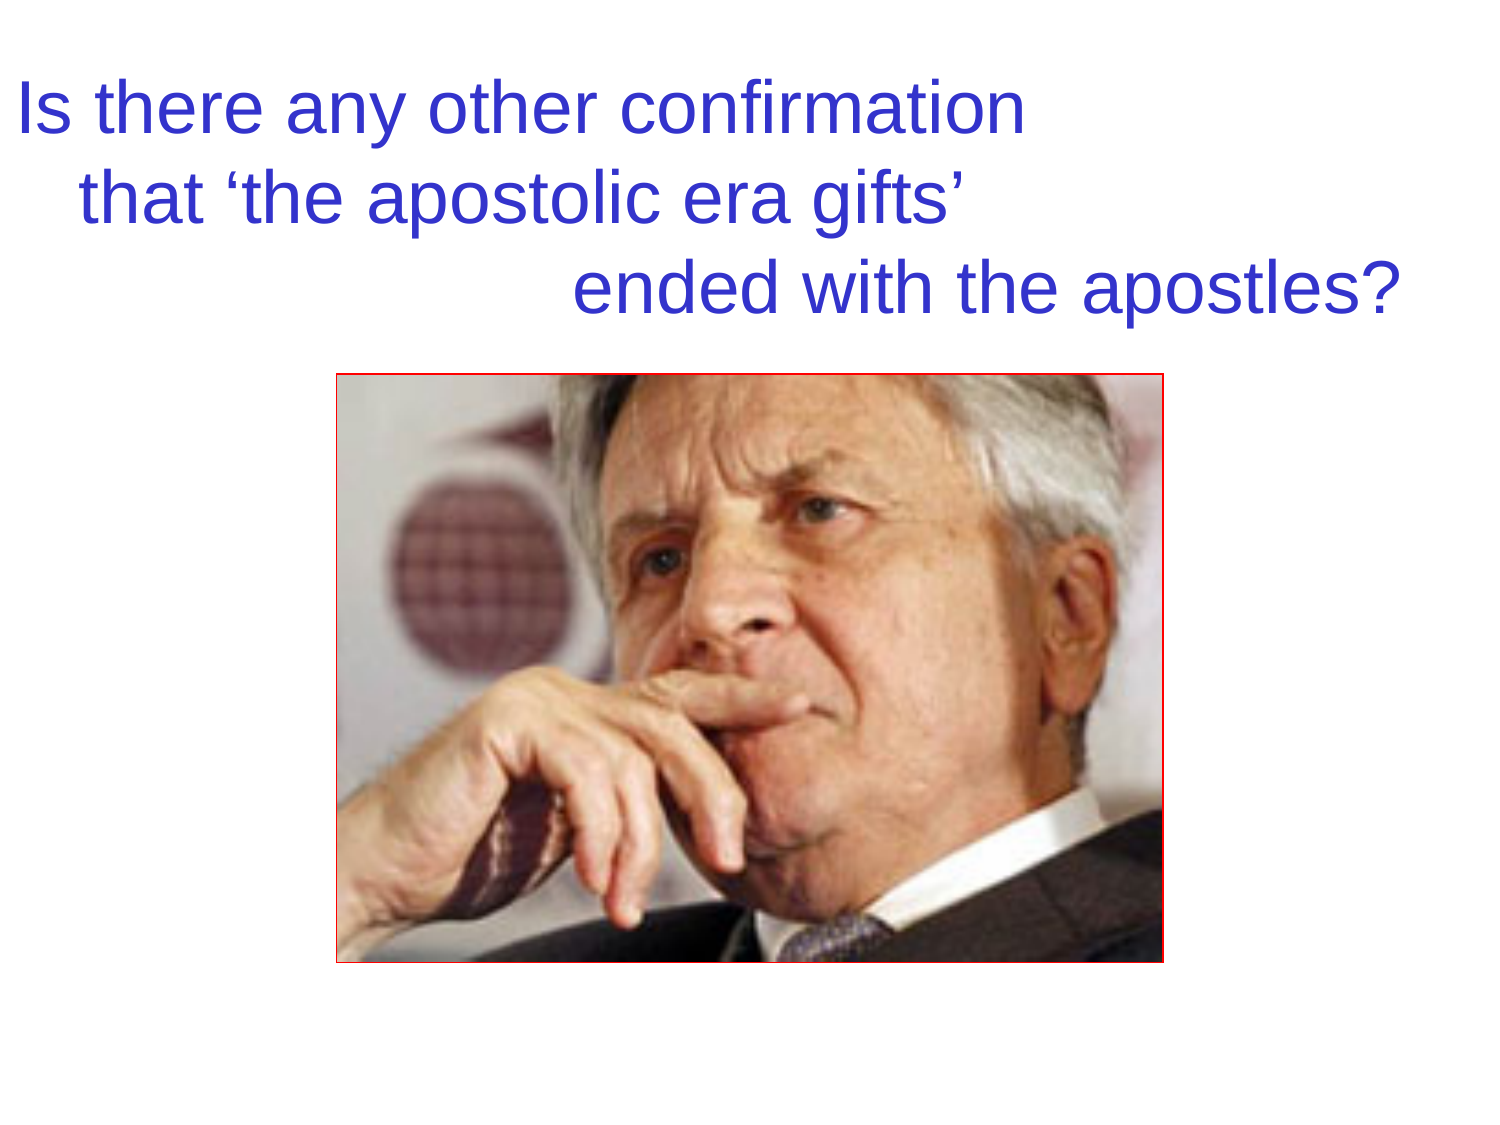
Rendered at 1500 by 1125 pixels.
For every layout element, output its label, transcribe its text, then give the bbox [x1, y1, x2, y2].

picture [337, 374, 1163, 962]
title Is there any other confirmation that ‘the apostolic era gifts’ ended with the apostles? [0, 99, 1500, 288]
